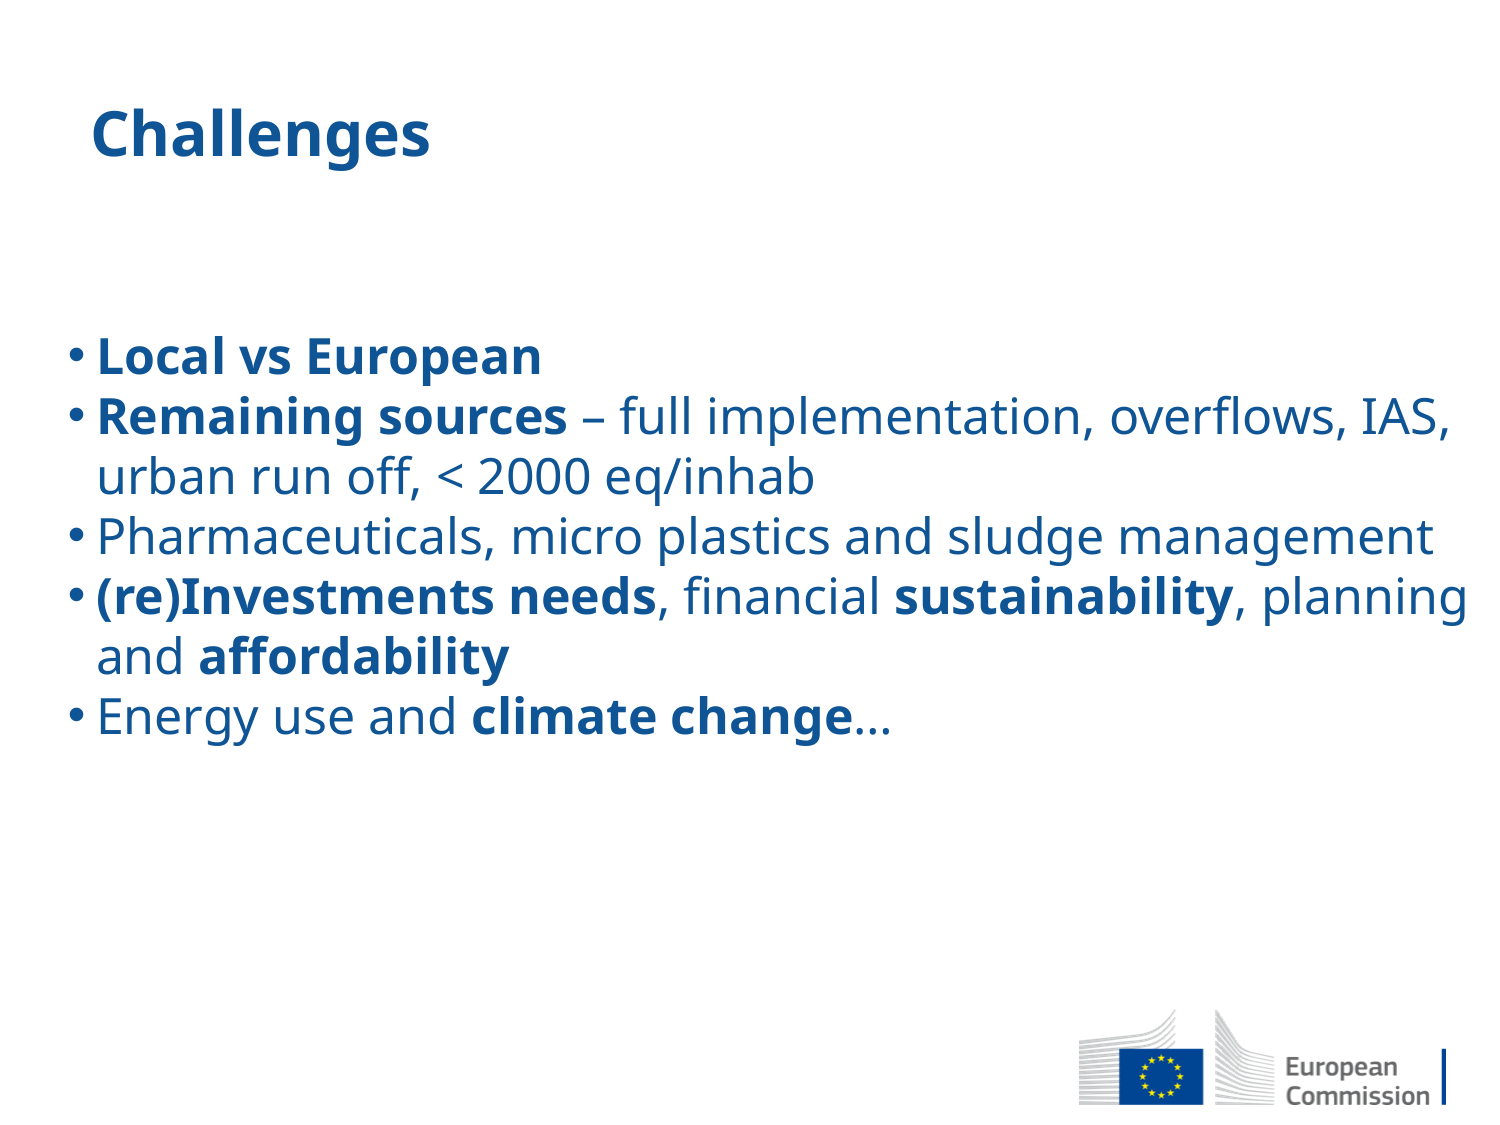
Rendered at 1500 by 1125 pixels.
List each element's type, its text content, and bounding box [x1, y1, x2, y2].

title Challenges [74, 54, 1426, 137]
picture [1078, 1008, 1447, 1106]
text_box Local vs European Remaining sources – full implementation, overflows, IAS, urban run off, < 2000 eq/inhab Pharmaceuticals, micro plastics and sludge management (re)Investments needs, financial sustainability, planning and affordability Energy use and climate change… [53, 137, 1500, 932]
